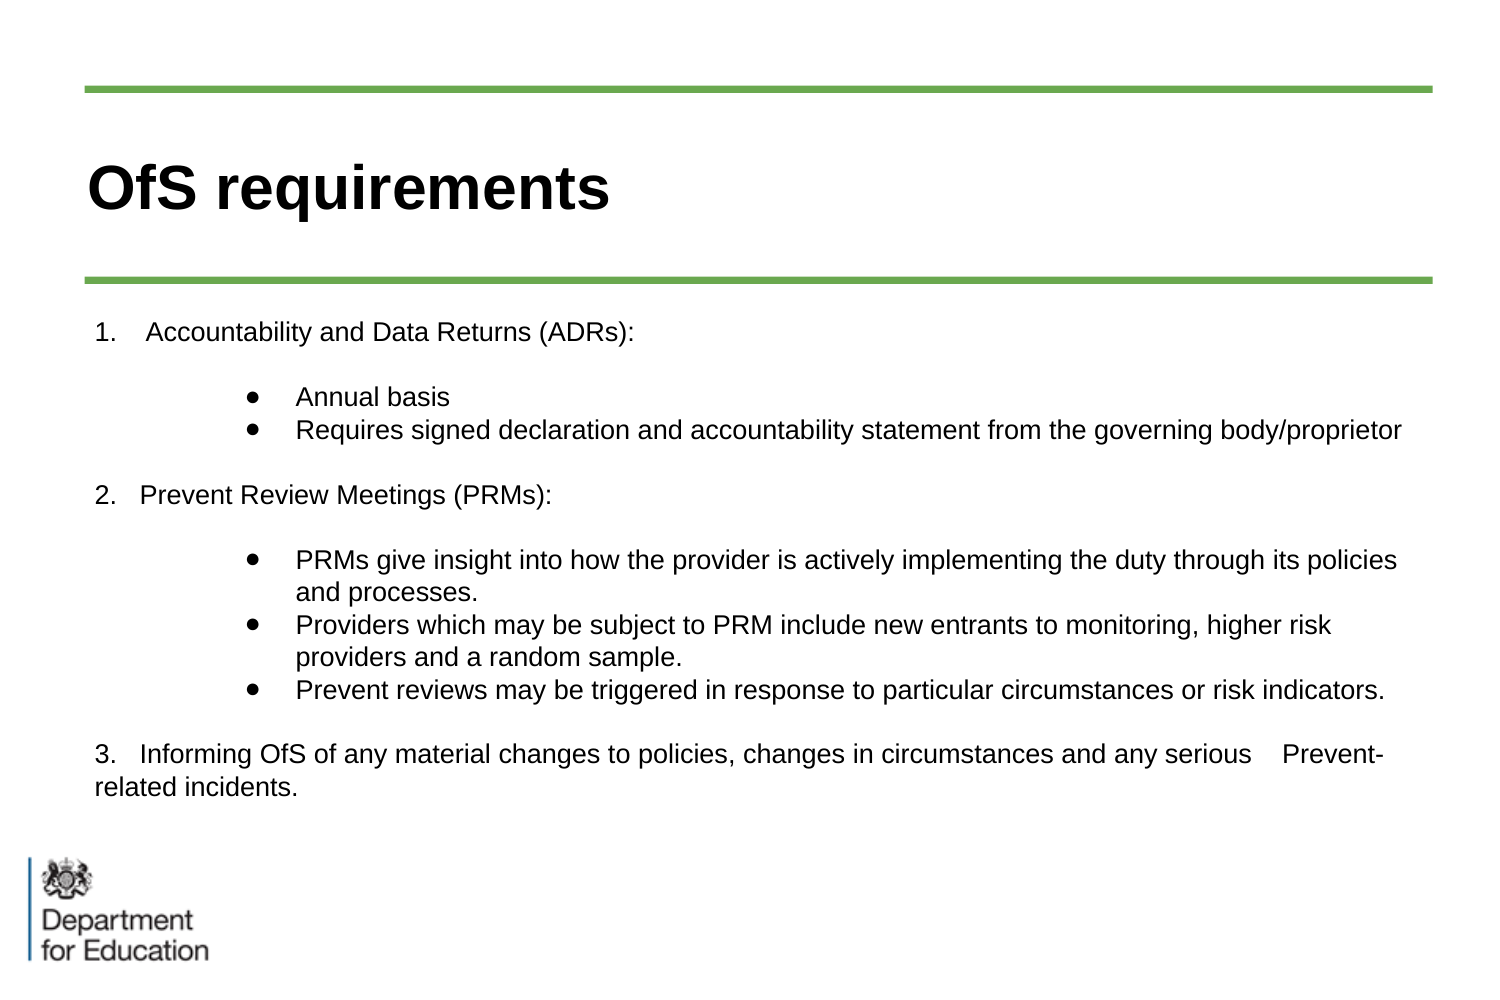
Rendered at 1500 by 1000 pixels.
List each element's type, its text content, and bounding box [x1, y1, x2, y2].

text_box Accountability and Data Returns (ADRs): Annual basis Requires signed declaration and accountability statement from the governing body/proprietor 2. Prevent Review Meetings (PRMs): PRMs give insight into how the provider is actively implementing the duty through its policies and processes. Providers which may be subject to PRM include new entrants to monitoring, higher risk providers and a random sample. Prevent reviews may be triggered in response to particular circumstances or risk indicators. 3. Informing OfS of any material changes to policies, changes in circumstances and any serious Prevent- related incidents. [55, 307, 1462, 870]
picture [24, 812, 213, 1000]
title OfS requirements [72, 100, 1421, 269]
